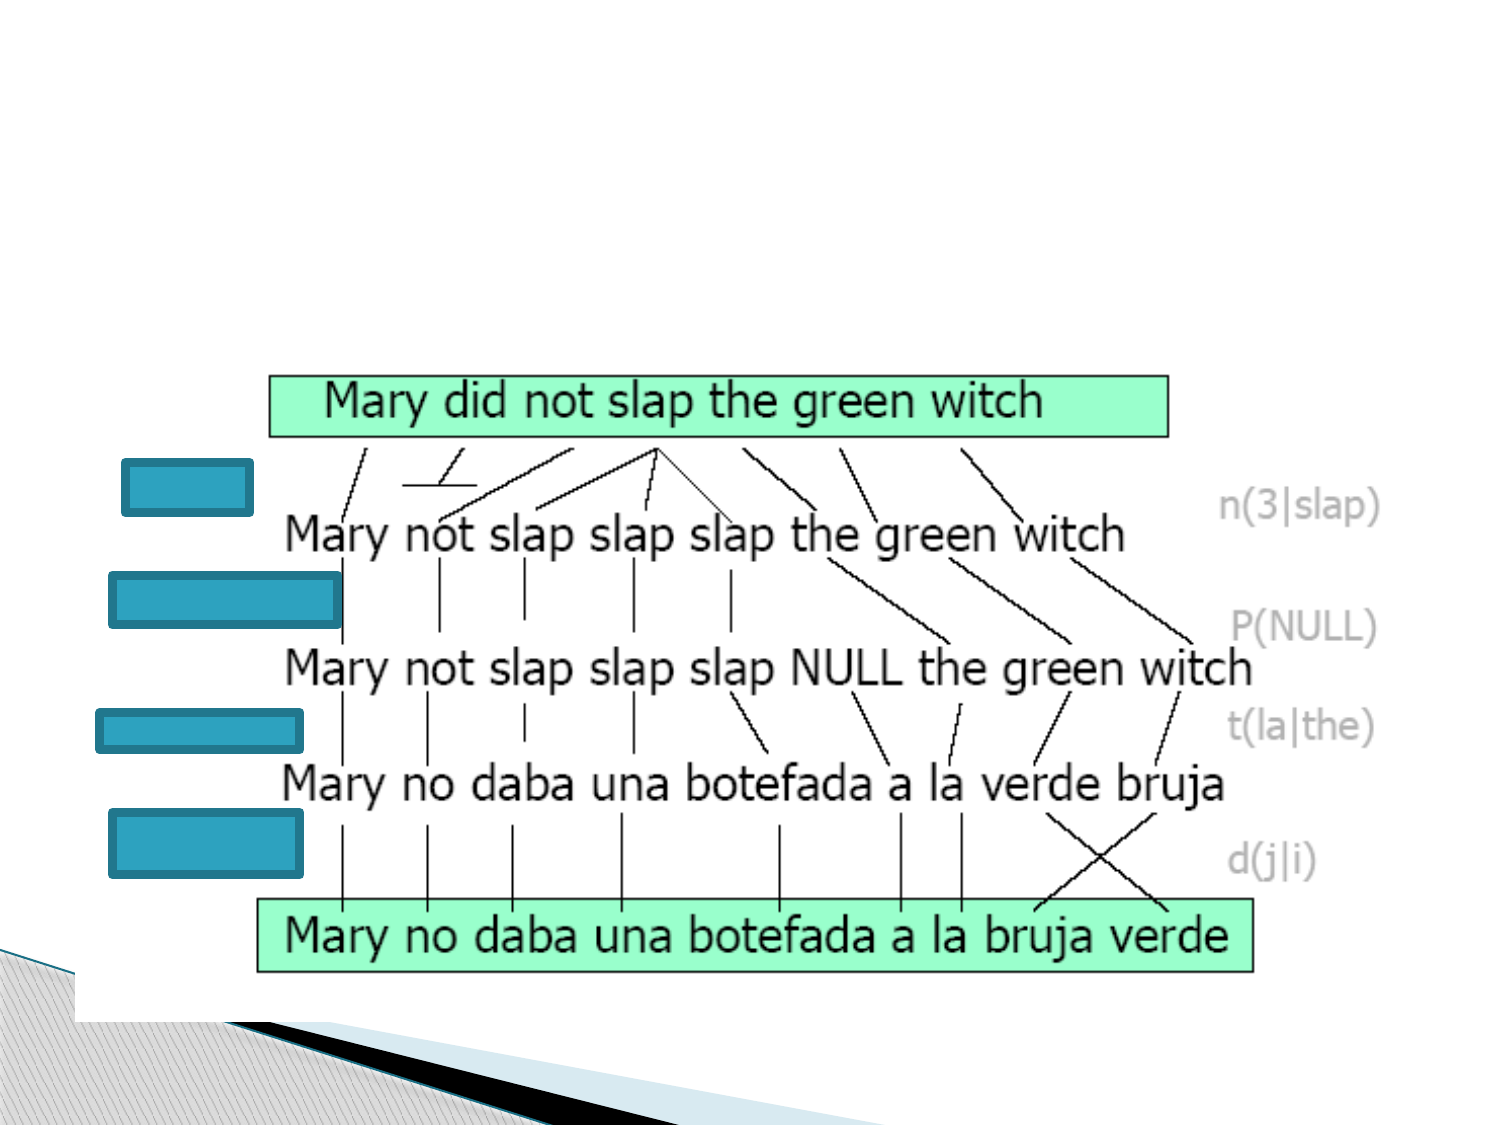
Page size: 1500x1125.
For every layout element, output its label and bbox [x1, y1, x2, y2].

picture [74, 337, 1463, 1022]
